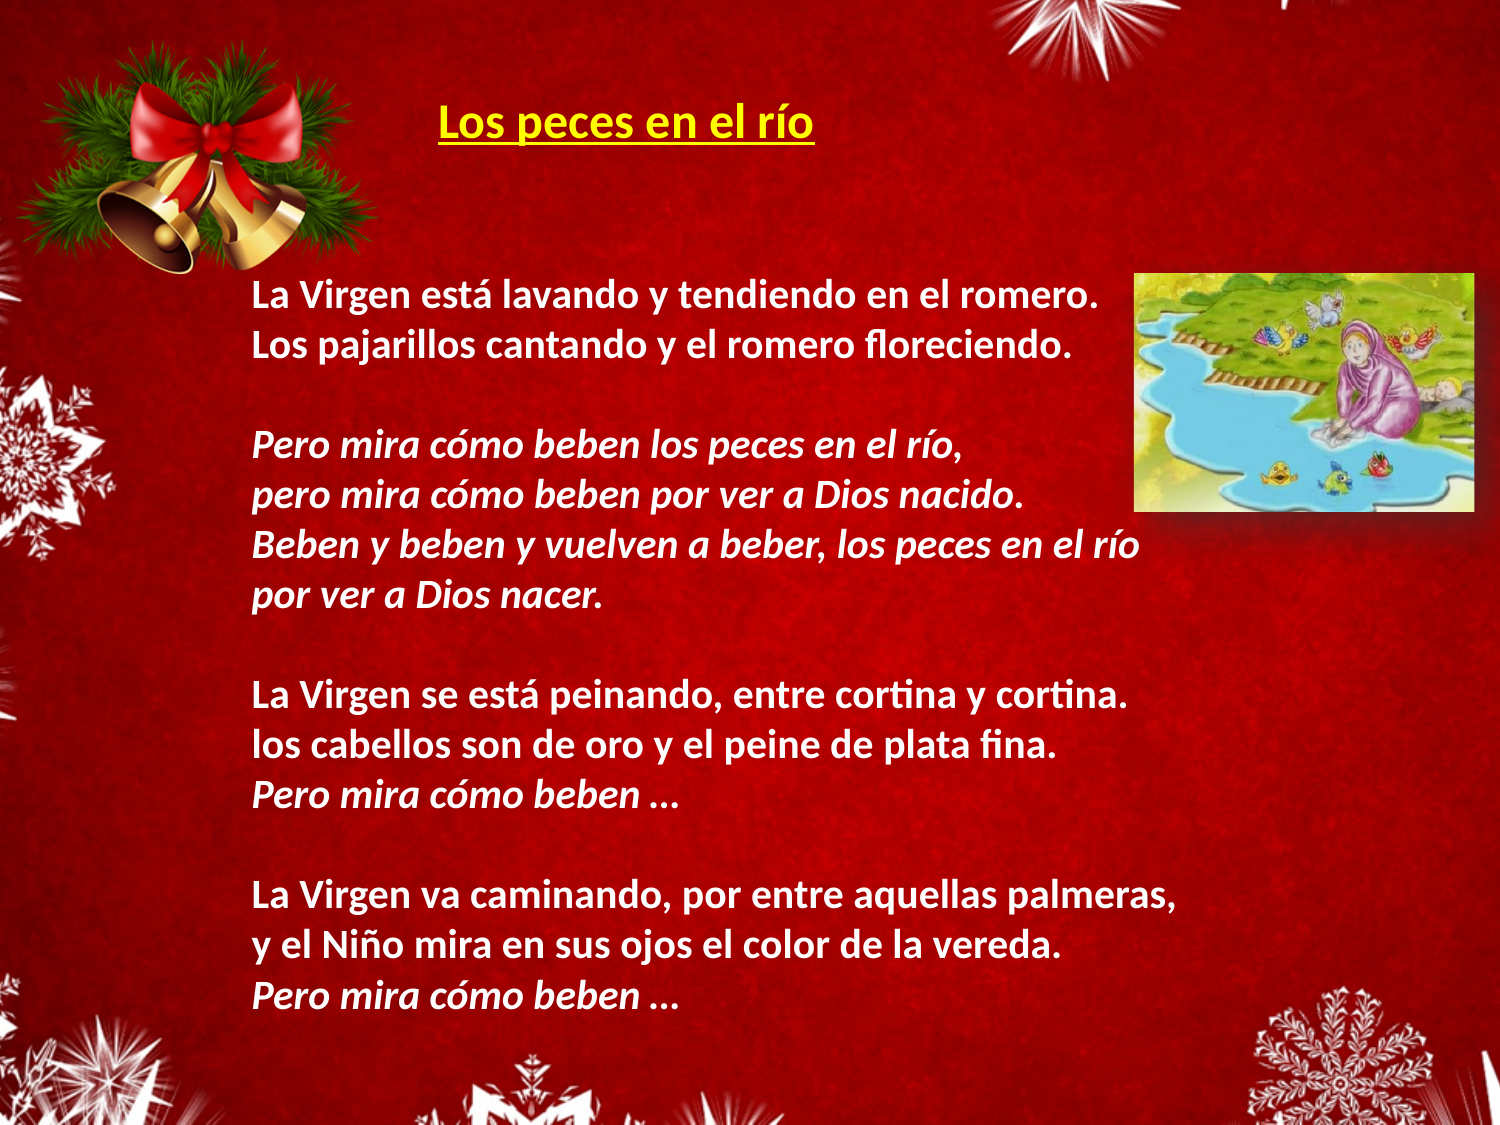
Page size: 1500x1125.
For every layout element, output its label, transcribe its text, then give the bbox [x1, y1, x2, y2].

text_box La Virgen está lavando y tendiendo en el romero. Los pajarillos cantando y el romero floreciendo. Pero mira cómo beben los peces en el río, pero mira cómo beben por ver a Dios nacido. Beben y beben y vuelven a beber, los peces en el río por ver a Dios nacer. La Virgen se está peinando, entre cortina y cortina. los cabellos son de oro y el peine de plata fina. Pero mira cómo beben … La Virgen va caminando, por entre aquellas palmeras, y el Niño mira en sus ojos el color de la vereda. Pero mira cómo beben … [236, 259, 1197, 1025]
text_box Los peces en el río [423, 80, 831, 156]
picture [0, 0, 1500, 1125]
